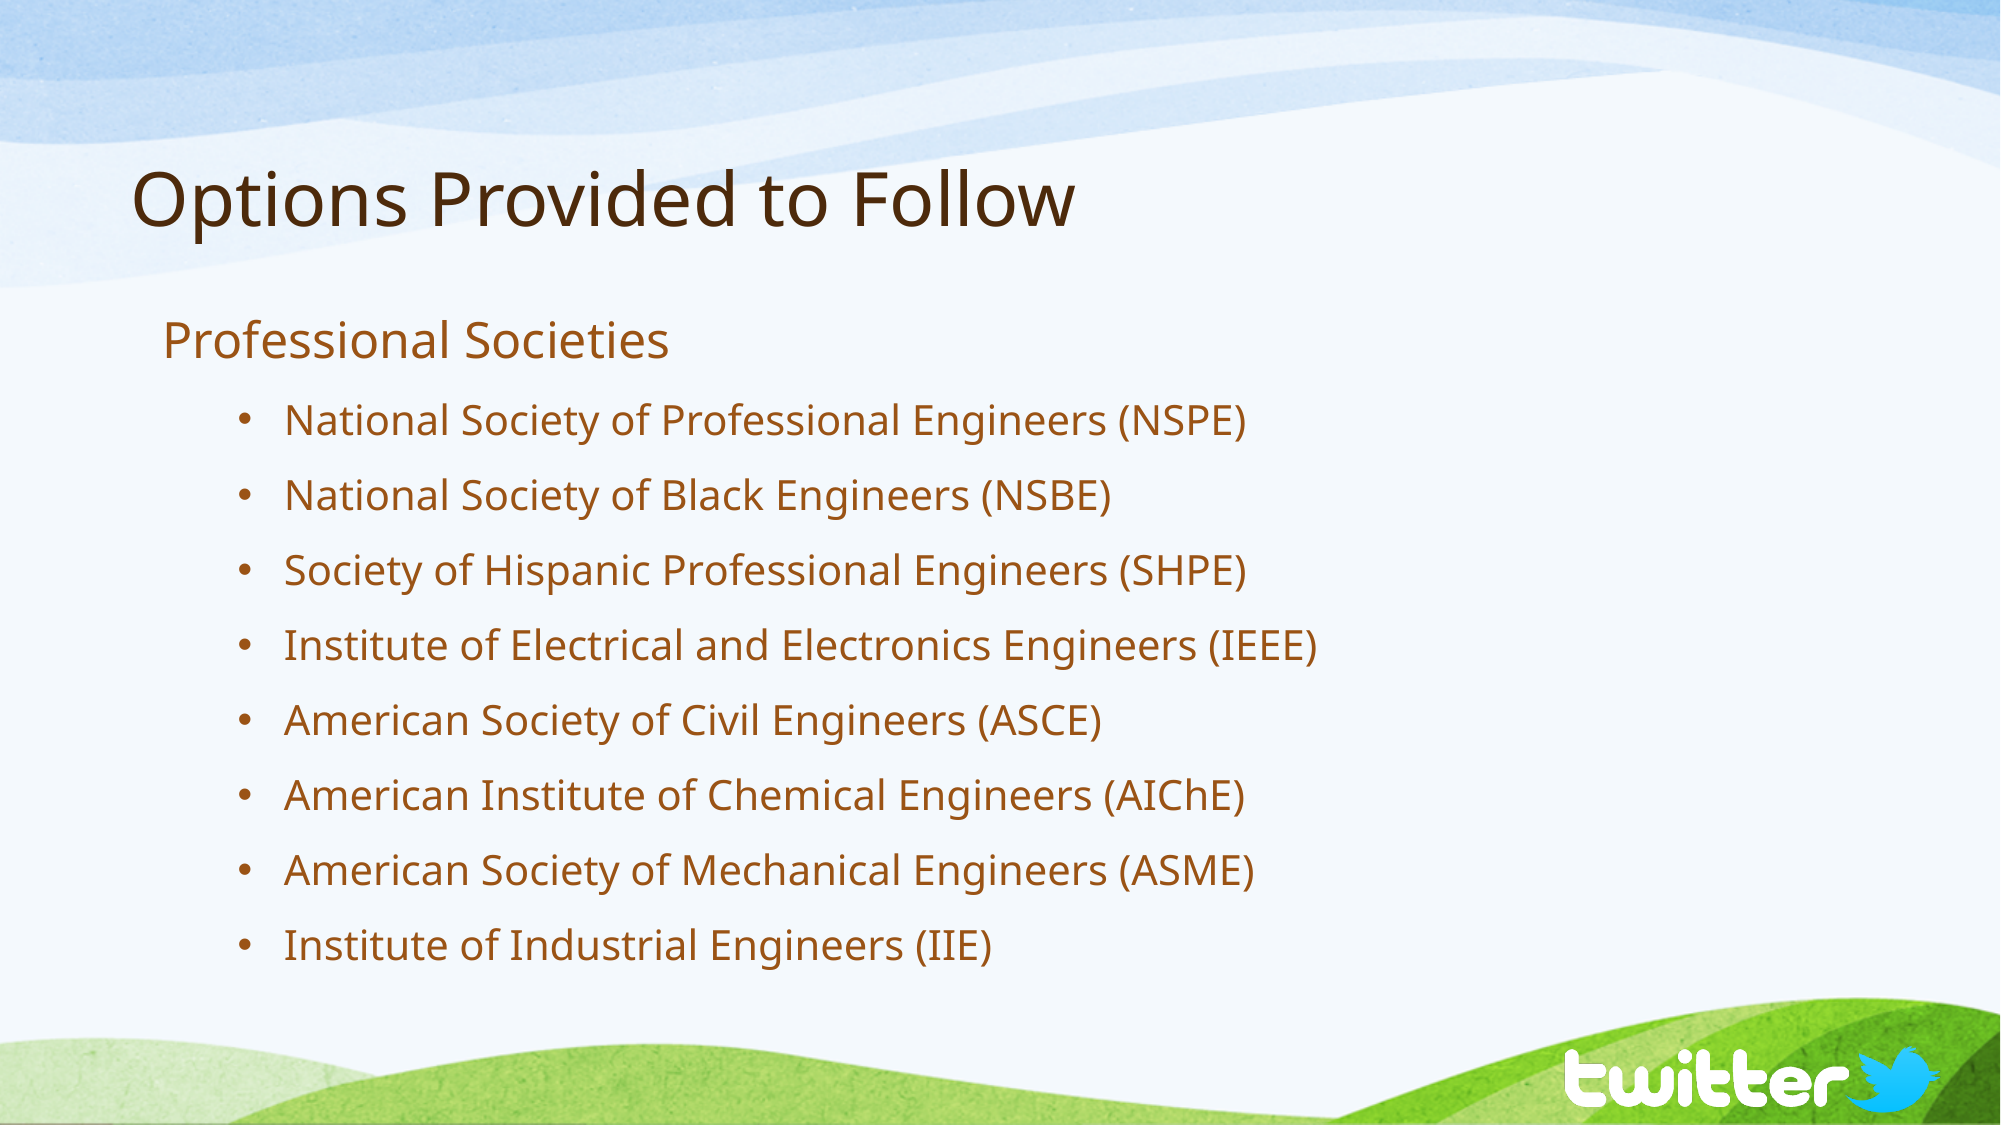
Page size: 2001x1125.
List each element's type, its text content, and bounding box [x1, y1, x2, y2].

list Professional Societies National Society of Professional Engineers (NSPE) National Society of Black Engineers (NSBE) Society of Hispanic Professional Engineers (SHPE) Institute of Electrical and Electronics Engineers (IEEE) American Society of Civil Engineers (ASCE) American Institute of Chemical Engineers (AIChE) American Society of Mechanical Engineers (ASME) Institute of Industrial Engineers (IIE) [147, 301, 1798, 995]
picture [0, 0, 2001, 1125]
title Options Provided to Follow [115, 50, 1766, 250]
